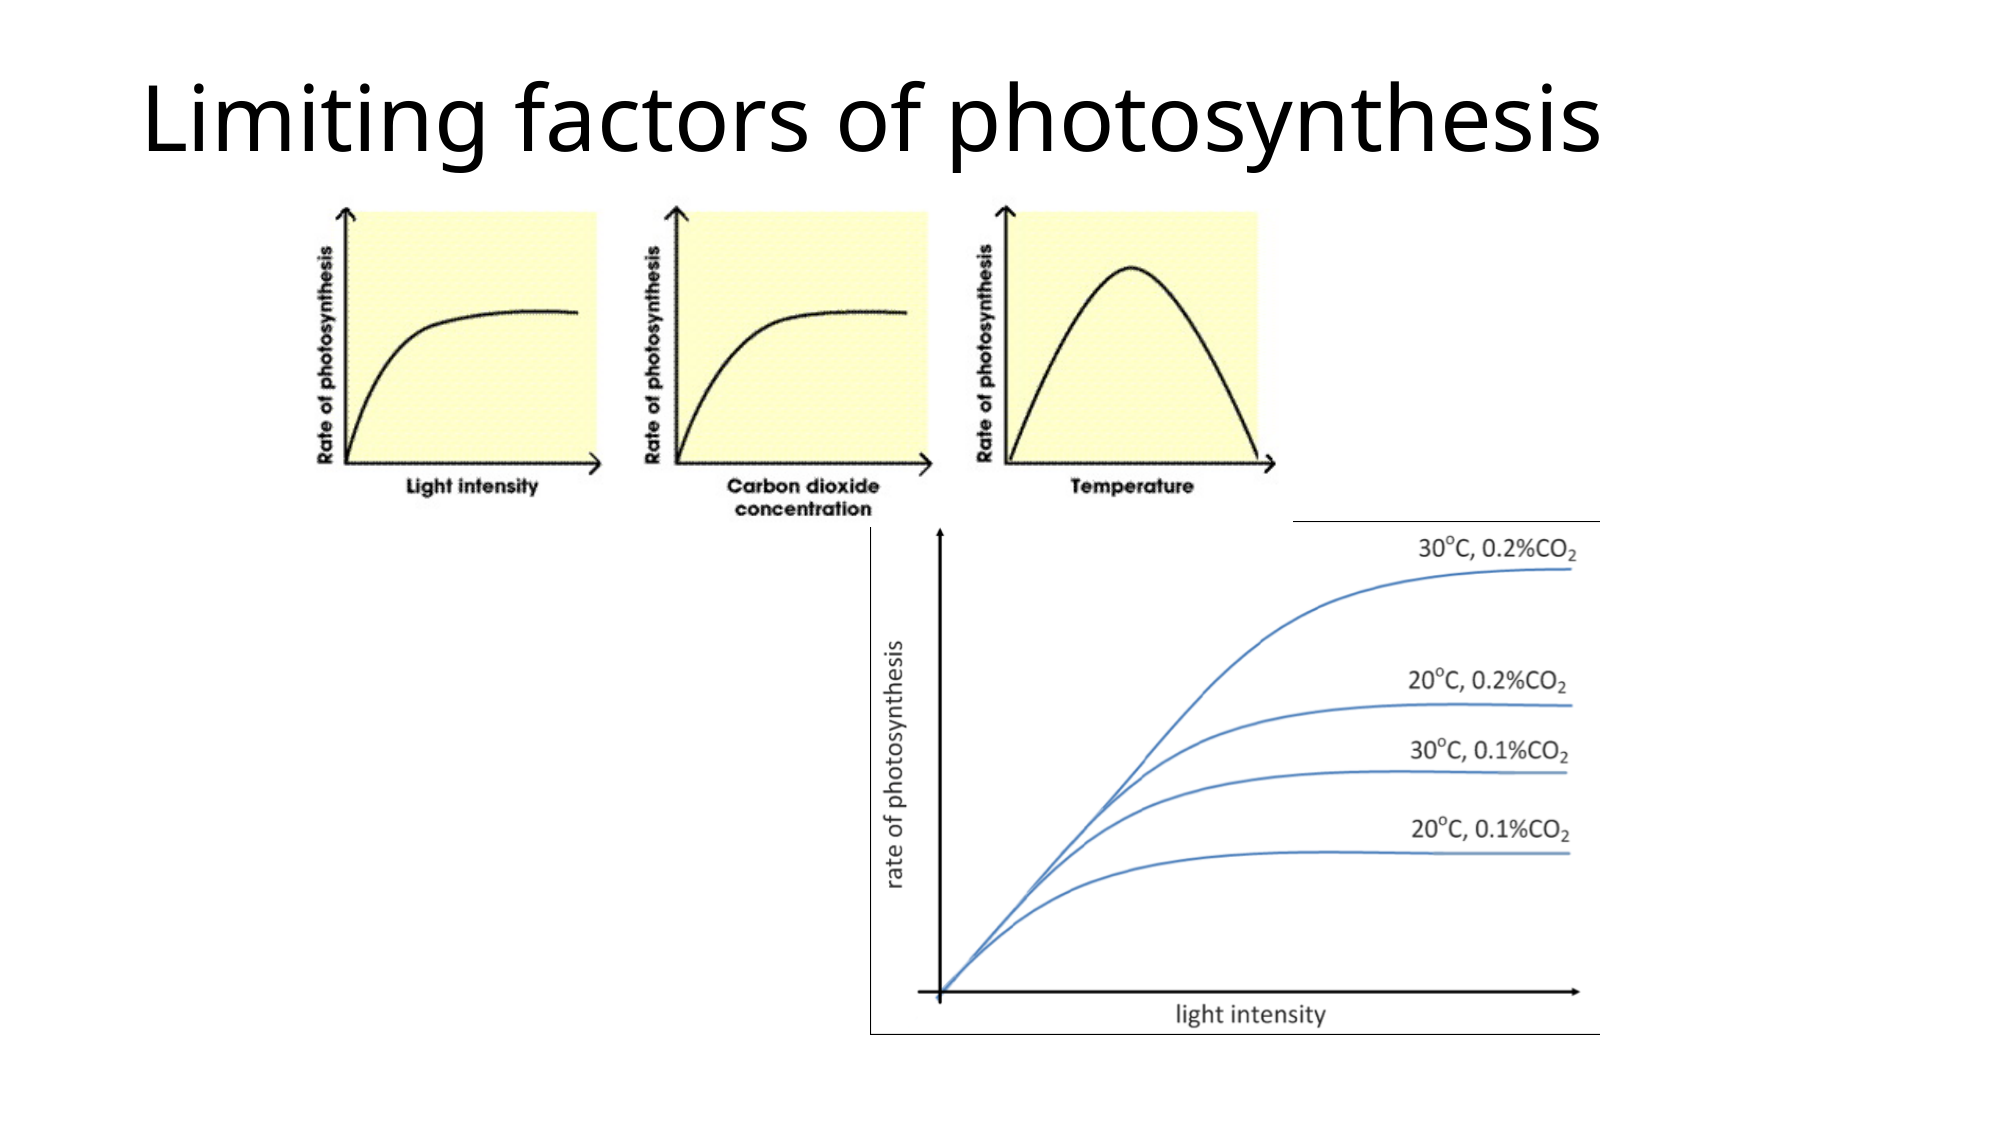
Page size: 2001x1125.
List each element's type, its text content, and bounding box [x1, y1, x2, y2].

title Limiting factors of photosynthesis [125, 13, 1850, 231]
picture [302, 184, 1293, 527]
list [869, 521, 1600, 1035]
